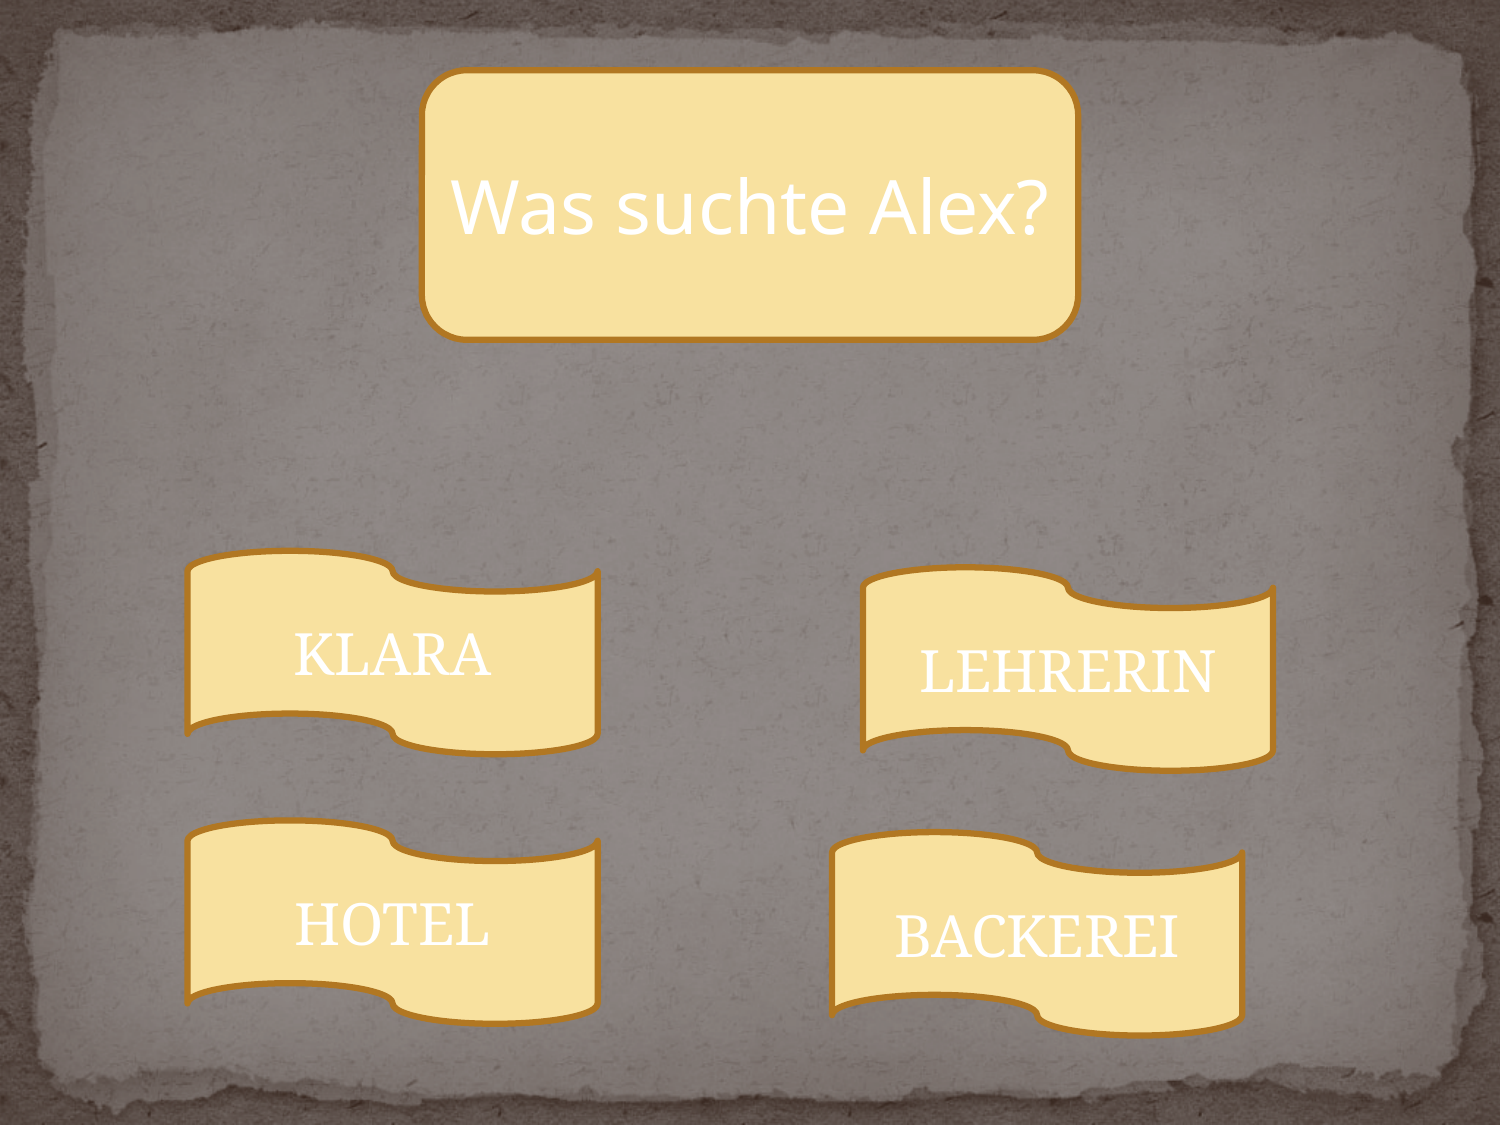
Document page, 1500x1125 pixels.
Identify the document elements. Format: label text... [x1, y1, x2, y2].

text_box Was suchte Alex? [418, 67, 1082, 343]
text_box LEHRERIN [859, 564, 1277, 774]
text_box BACKEREI [828, 828, 1246, 1039]
text_box KLARA [184, 547, 601, 758]
text_box HOTEL [184, 817, 601, 1027]
